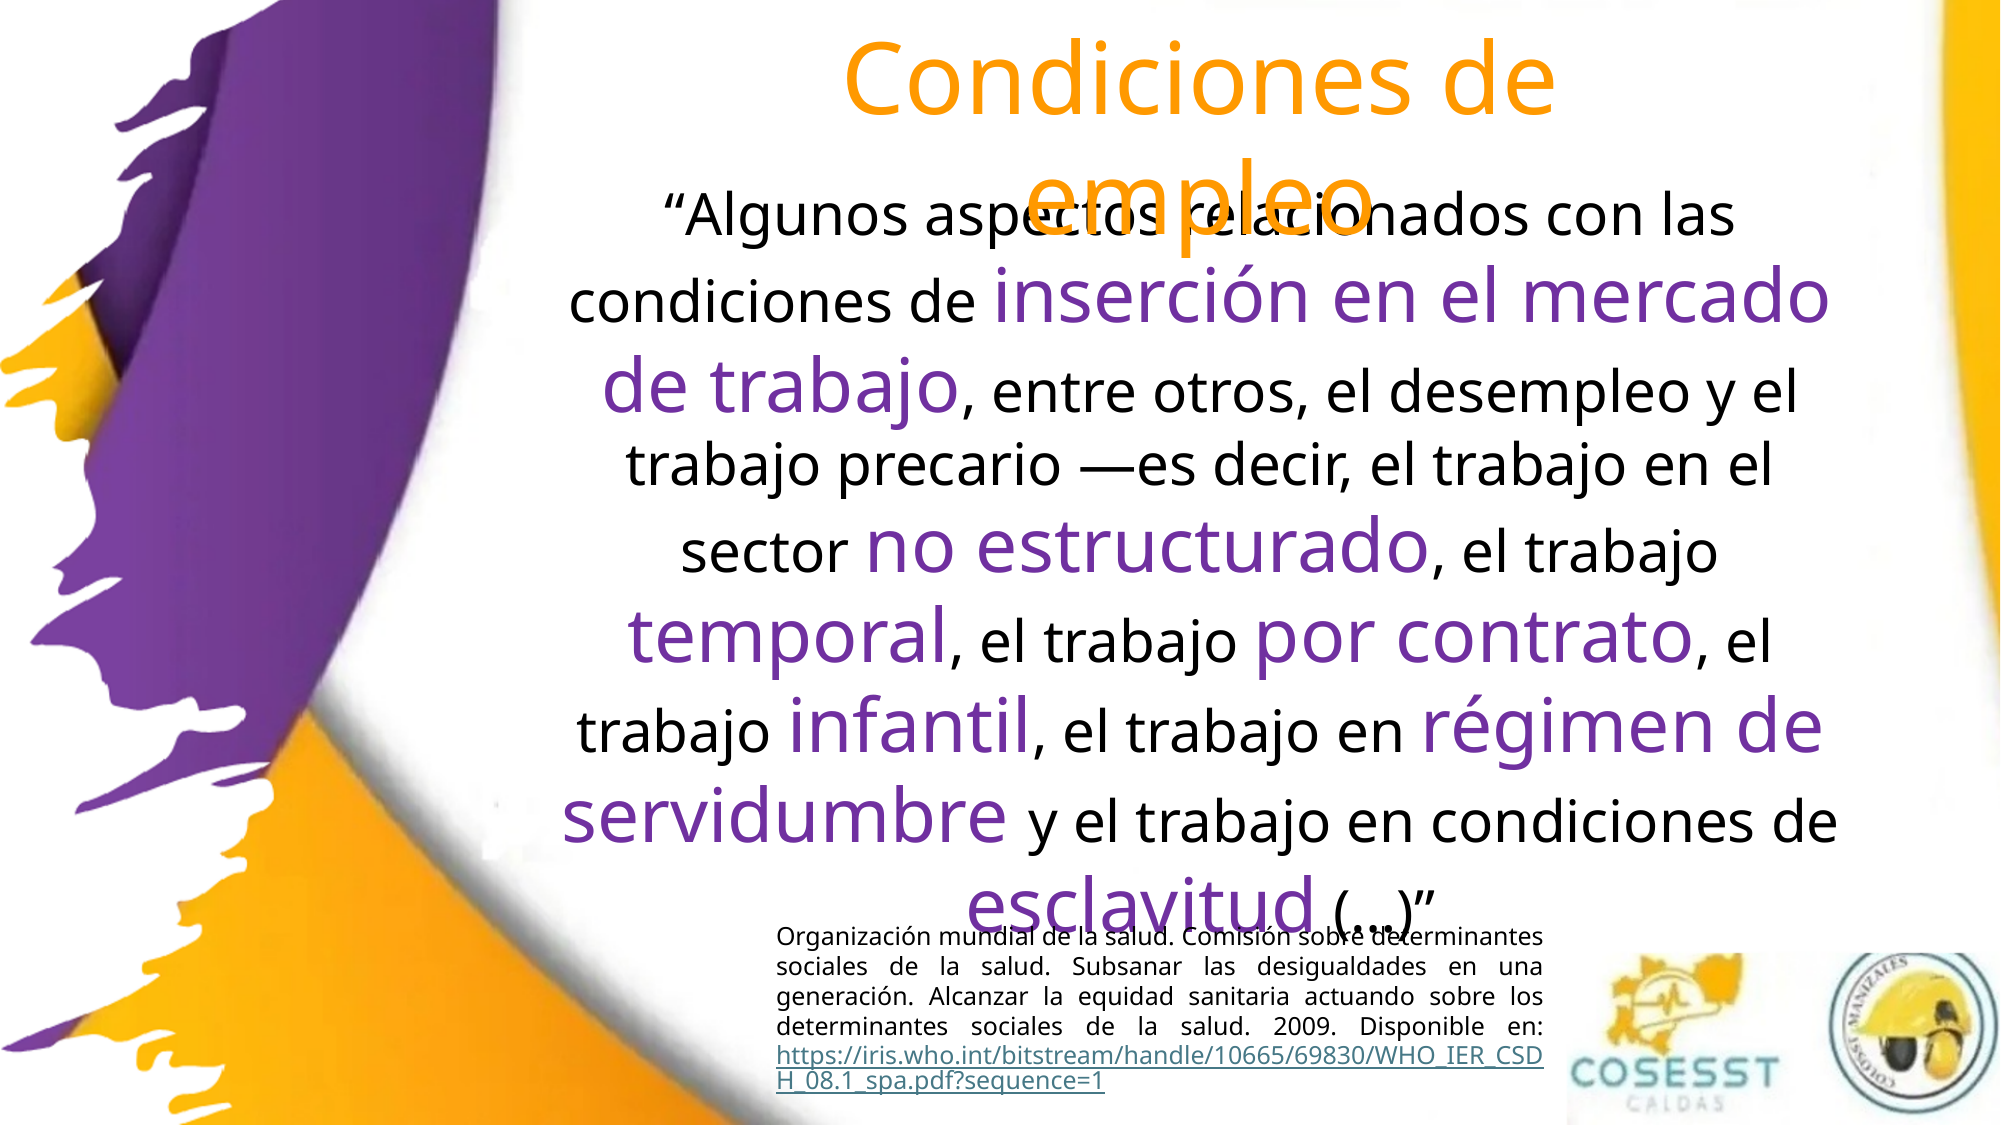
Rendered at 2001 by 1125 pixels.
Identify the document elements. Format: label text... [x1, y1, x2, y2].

text_box Condiciones de empleo [685, 42, 1716, 228]
text_box “Algunos aspectos relacionados con las condiciones de inserción en el mercado de trabajo, entre otros, el desempleo y el trabajo precario —es decir, el trabajo en el sector no estructurado, el trabajo temporal, el trabajo por contrato, el trabajo infantil, el trabajo en régimen de servidumbre y el trabajo en condiciones de esclavitud (…)” [520, 269, 1880, 856]
picture [0, 0, 2001, 1125]
text_box Organización mundial de la salud. Comisión sobre determinantes sociales de la salud. Subsanar las desigualdades en una generación. Alcanzar la equidad sanitaria actuando sobre los determinantes sociales de la salud. 2009. Disponible en: https://iris.who.int/bitstream/handle/10665/69830/WHO_IER_CSDH_08.1_spa.pdf?sequence=1 [761, 912, 1560, 1112]
